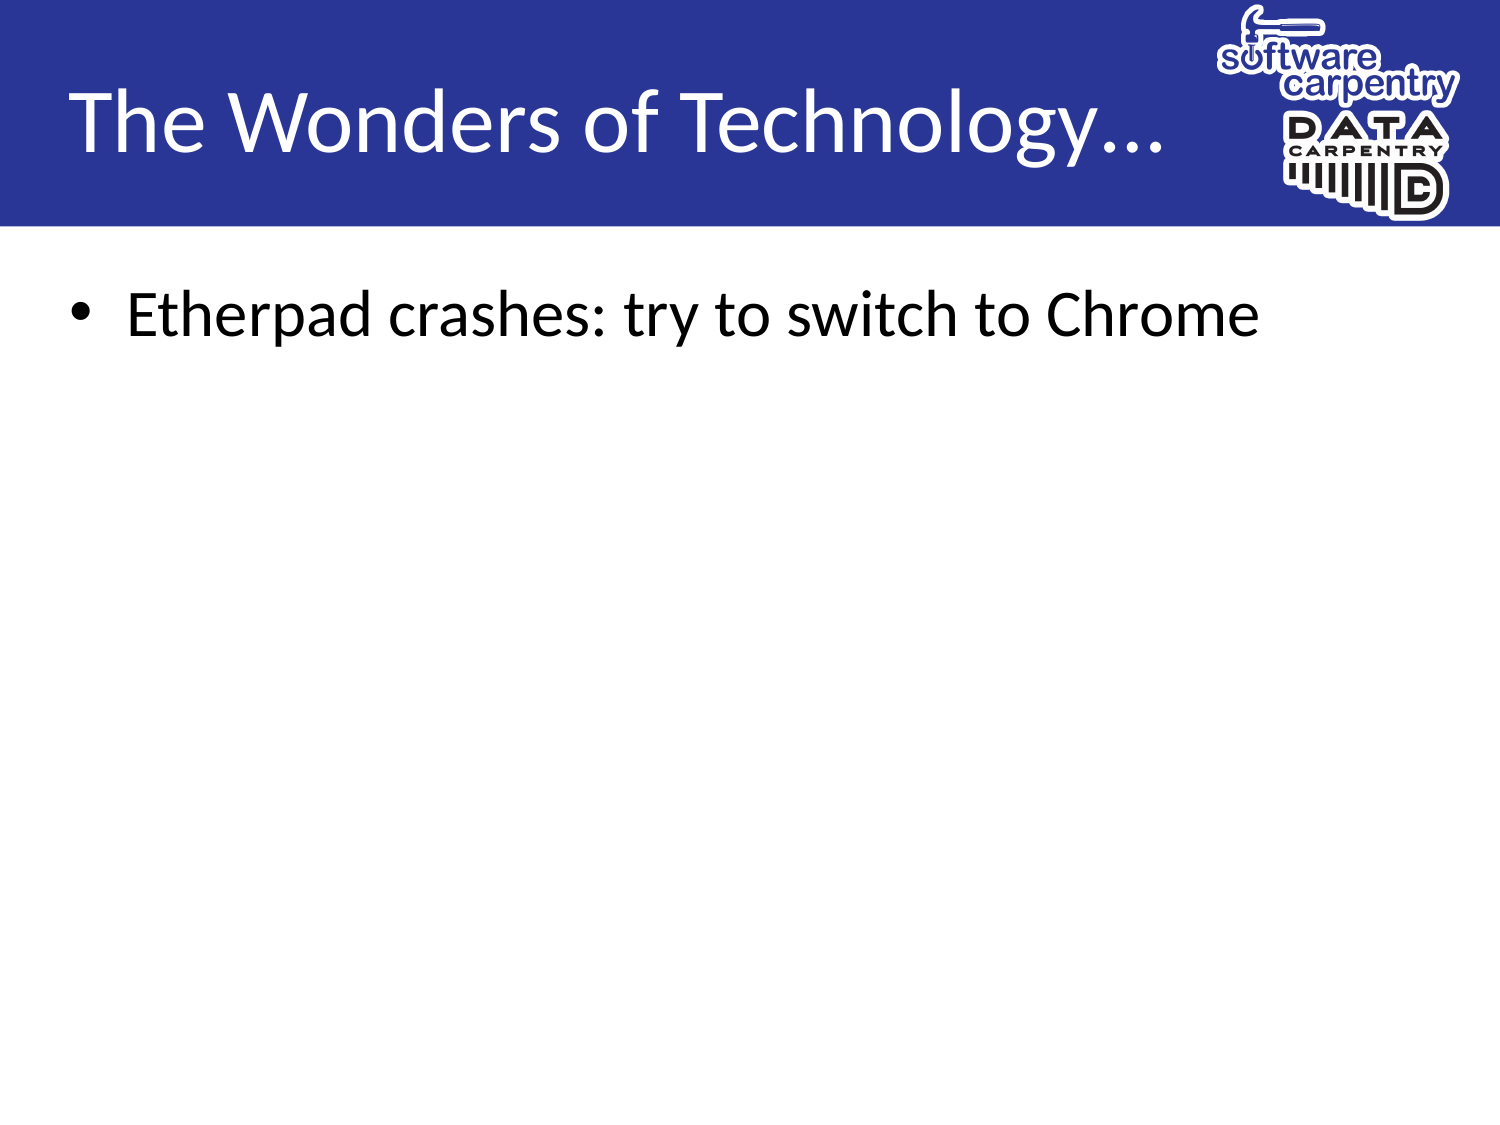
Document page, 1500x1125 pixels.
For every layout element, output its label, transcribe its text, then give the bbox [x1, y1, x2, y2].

picture [1216, 3, 1461, 224]
title The Wonders of Technology… [51, 21, 1182, 210]
list Etherpad crashes: try to switch to Chrome [54, 262, 1425, 1035]
